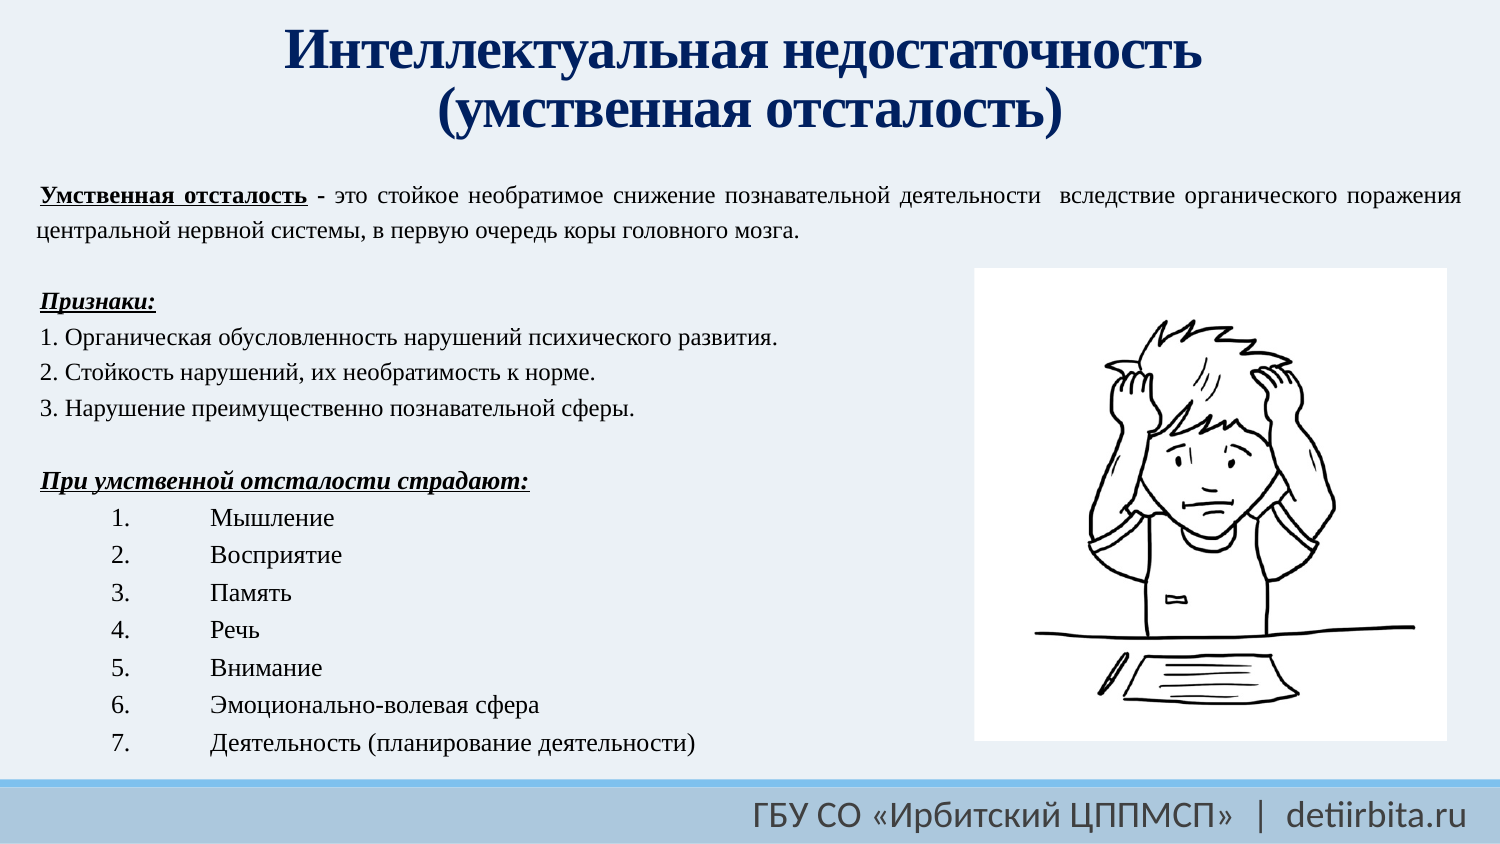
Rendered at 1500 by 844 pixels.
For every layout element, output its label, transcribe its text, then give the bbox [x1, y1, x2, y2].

list Умственная отсталость - это стойкое необратимое снижение познавательной деятельности вследствие органического поражения центральной нервной системы, в первую очередь коры головного мозга. Признаки: 1. Органическая обусловленность нарушений психического развития. 2. Стойкость нарушений, их необратимость к норме. 3. Нарушение преимущественно познавательной сферы. При умственной отсталости страдают: 1. Мышление 2. Восприятие 3. Память 4. Речь 5. Внимание 6. Эмоционально-волевая сфера 7. Деятельность (планирование деятельности) [36, 164, 1463, 765]
title Интеллектуальная недостаточность (умственная отсталость) [36, 20, 1465, 148]
picture [974, 268, 1448, 741]
